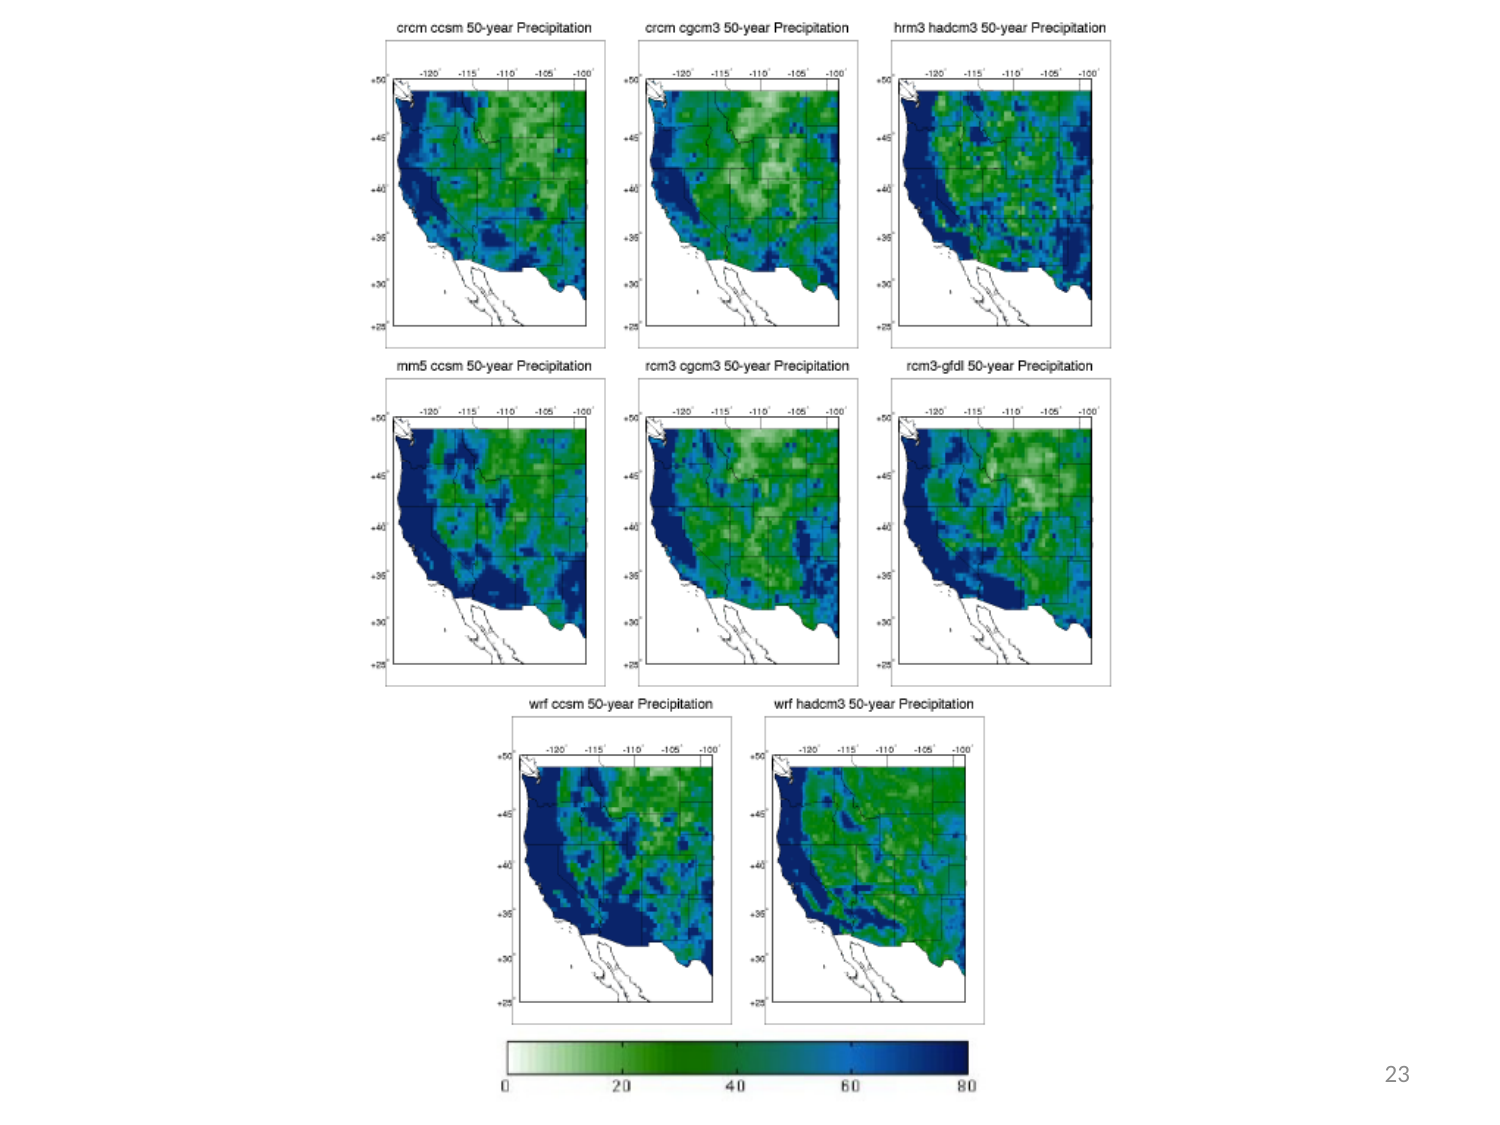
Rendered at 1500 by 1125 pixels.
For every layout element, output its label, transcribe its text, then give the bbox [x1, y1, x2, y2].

slide_number 23 [1165, 1042, 1425, 1103]
picture [339, 0, 1160, 1125]
